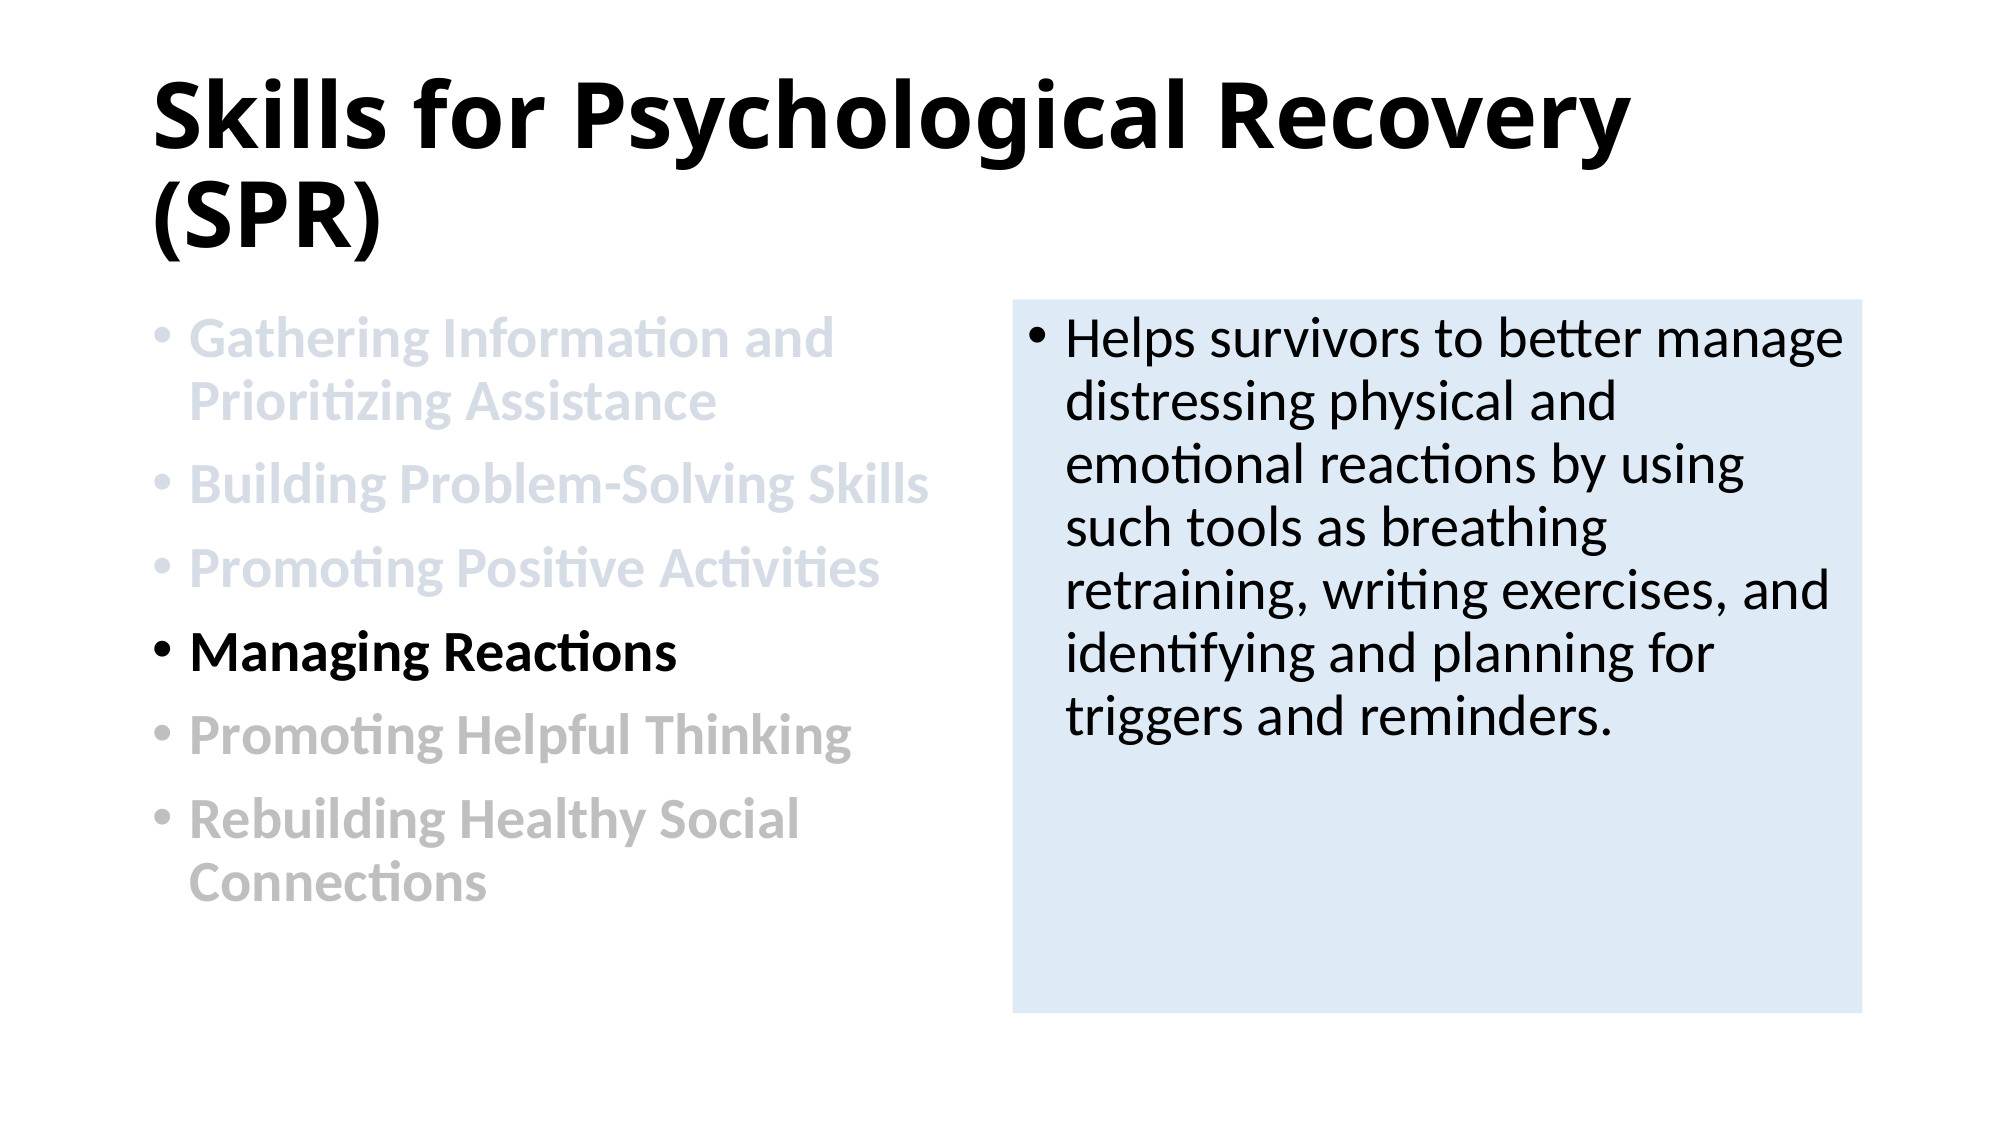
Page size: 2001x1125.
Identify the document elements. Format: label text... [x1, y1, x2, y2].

title Skills for Psychological Recovery (SPR) [137, 59, 1863, 278]
list Gathering Information and Prioritizing Assistance Building Problem-Solving Skills Promoting Positive Activities Managing Reactions Promoting Helpful Thinking Rebuilding Healthy Social Connections [137, 299, 988, 1014]
list Helps survivors to better manage distressing physical and emotional reactions by using such tools as breathing retraining, writing exercises, and identifying and planning for triggers and reminders. [1012, 299, 1863, 1014]
